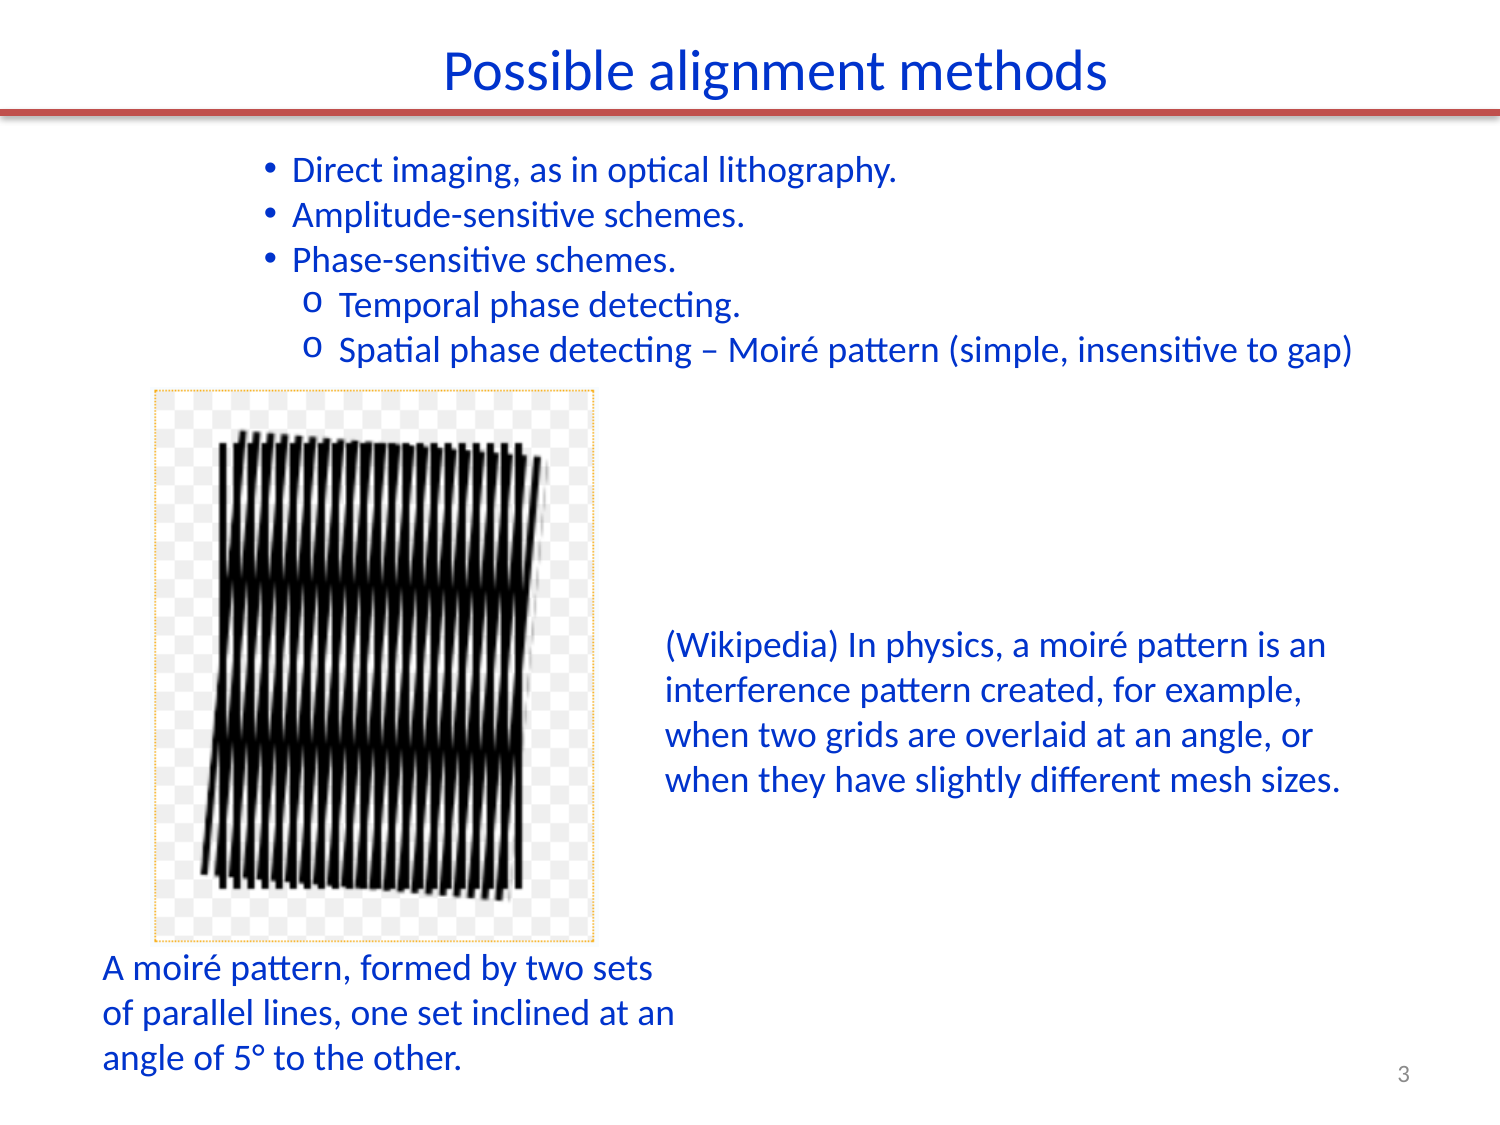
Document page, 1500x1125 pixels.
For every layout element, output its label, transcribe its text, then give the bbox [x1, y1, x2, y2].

text_box Possible alignment methods [429, 24, 1124, 108]
text_box Direct imaging, as in optical lithography. Amplitude-sensitive schemes. Phase-sensitive schemes. Temporal phase detecting. Spatial phase detecting – Moiré pattern (simple, insensitive to gap) [249, 137, 1370, 378]
picture [149, 387, 599, 948]
text_box A moiré pattern, formed by two sets of parallel lines, one set inclined at an angle of 5° to the other. [87, 935, 700, 1086]
slide_number 3 [1074, 1042, 1425, 1103]
text_box (Wikipedia) In physics, a moiré pattern is an interference pattern created, for example, when two grids are overlaid at an angle, or when they have slightly different mesh sizes. [649, 612, 1400, 808]
